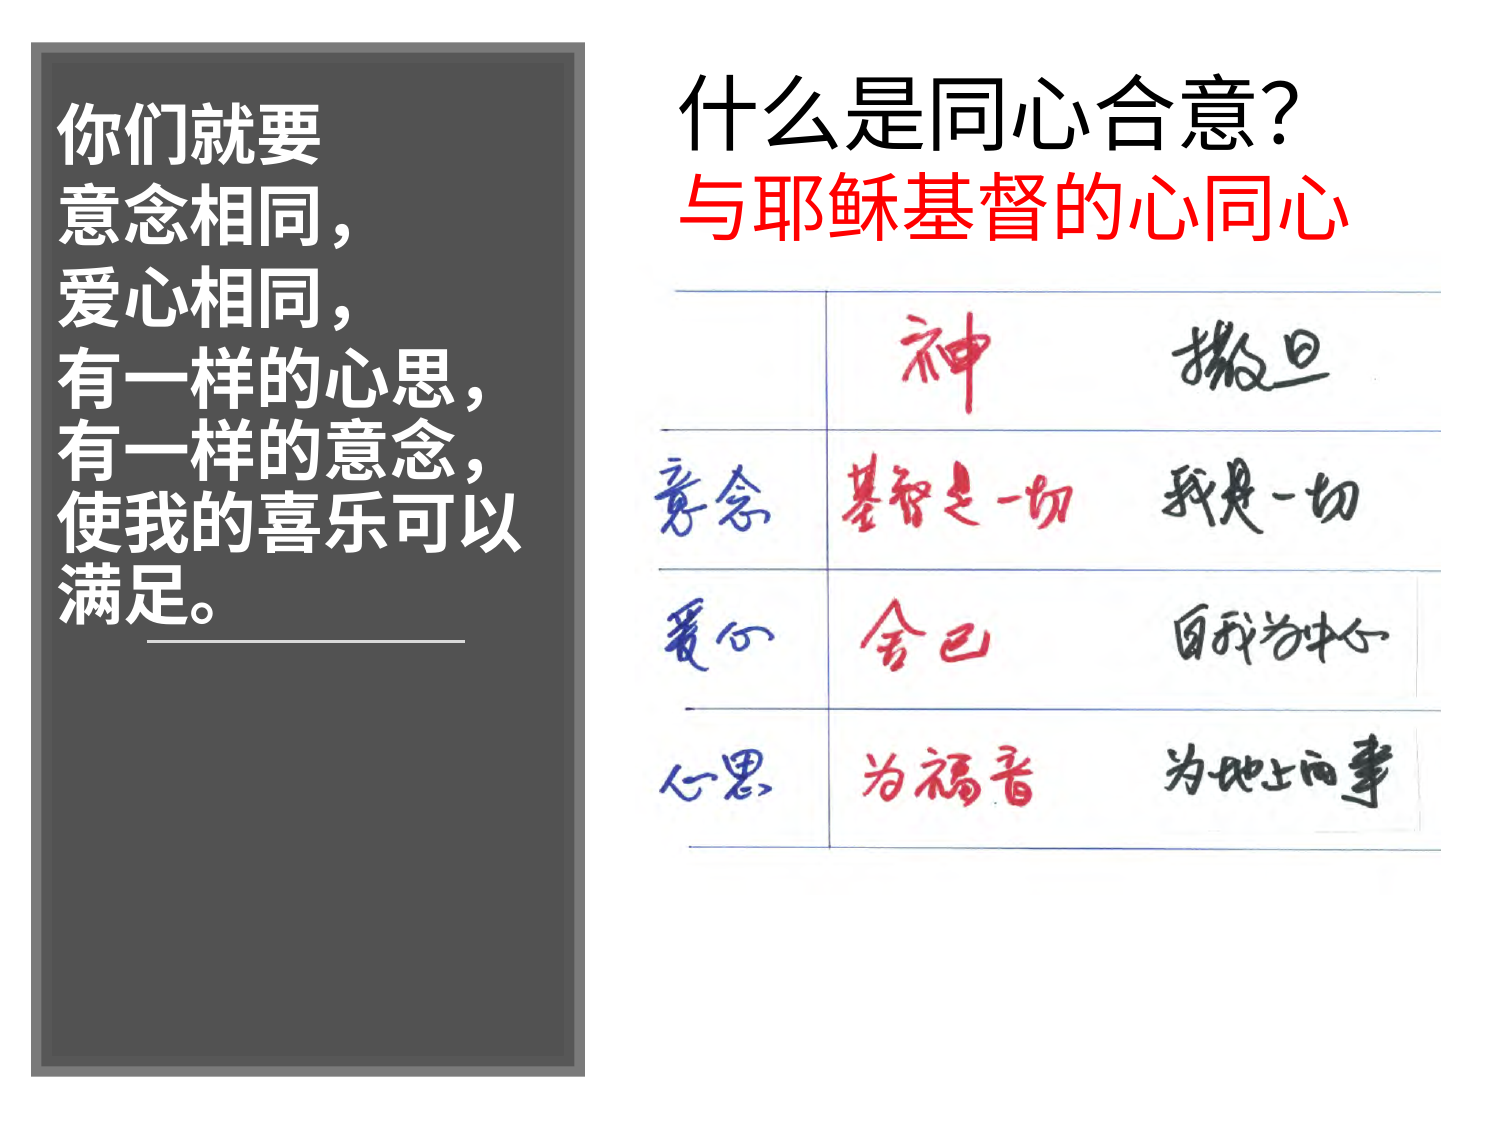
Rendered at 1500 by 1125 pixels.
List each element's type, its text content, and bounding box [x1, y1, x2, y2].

text_box 什么是同心合意？ 与耶稣基督的心同心 [662, 53, 1413, 259]
picture [635, 156, 1440, 963]
text_box [40, 52, 575, 1067]
text_box 你们就要 意念相同， 爱心相同， 有一样的心思，有一样的意念，使我的喜乐可以满足。 [41, 90, 575, 642]
